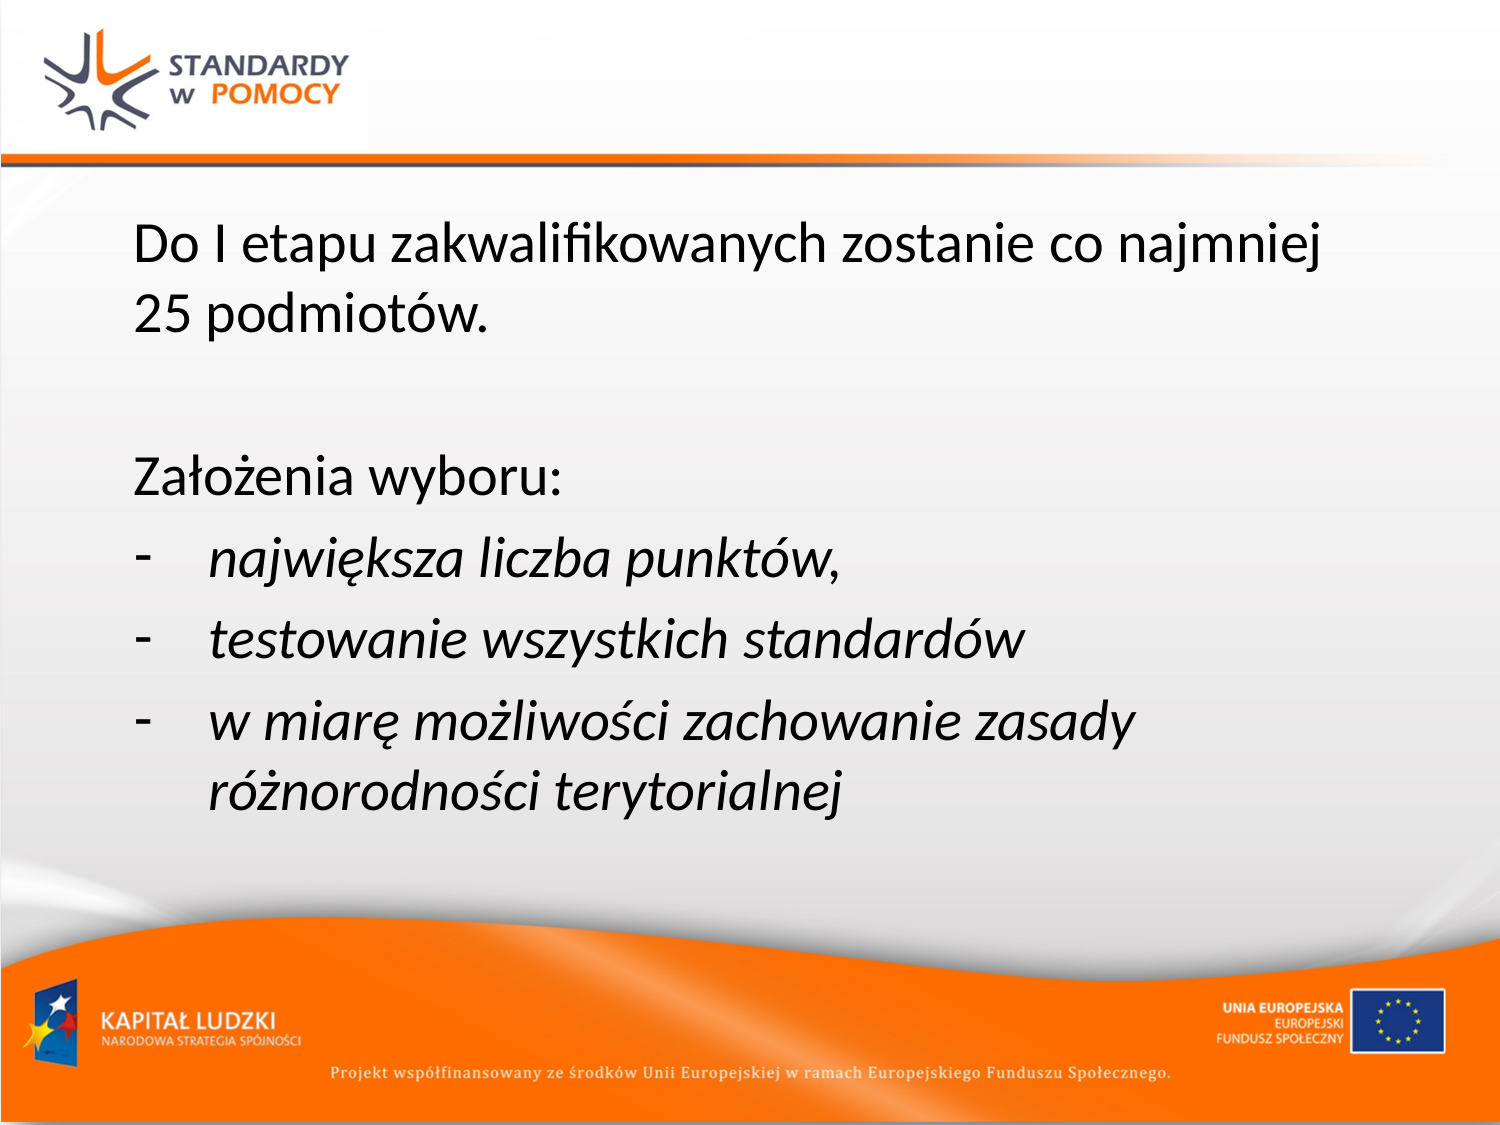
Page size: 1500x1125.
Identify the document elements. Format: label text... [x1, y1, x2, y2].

list Do I etapu zakwalifikowanych zostanie co najmniej 25 podmiotów. Założenia wyboru: największa liczba punktów, testowanie wszystkich standardów w miarę możliwości zachowanie zasady różnorodności terytorialnej [118, 196, 1394, 965]
picture [0, 0, 1500, 1125]
